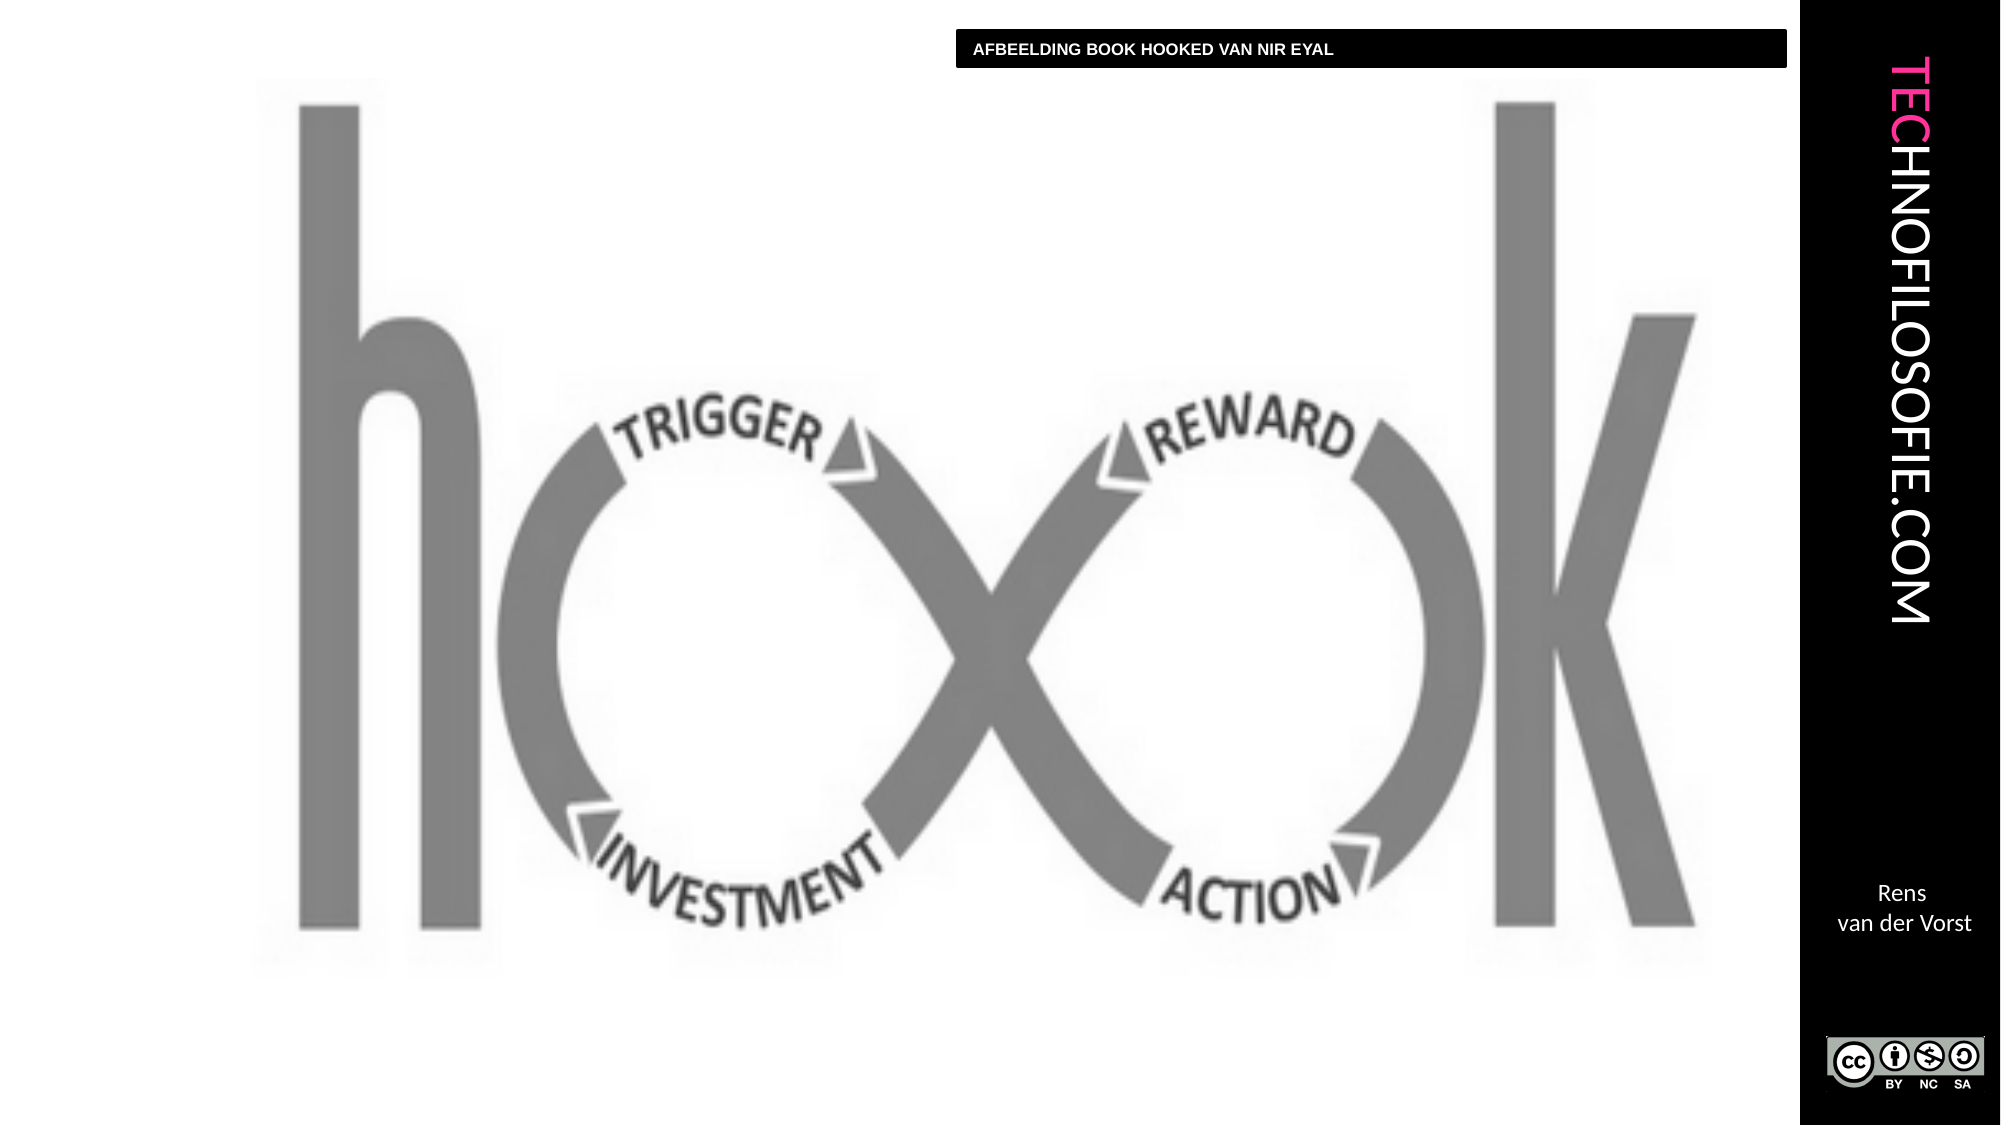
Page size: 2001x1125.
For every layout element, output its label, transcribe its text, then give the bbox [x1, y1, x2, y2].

picture [1800, 0, 2001, 1125]
picture [230, 77, 1732, 1000]
text_box AFBEELDING BOOK HOOKED VAN NIR EYAL [956, 29, 1787, 68]
